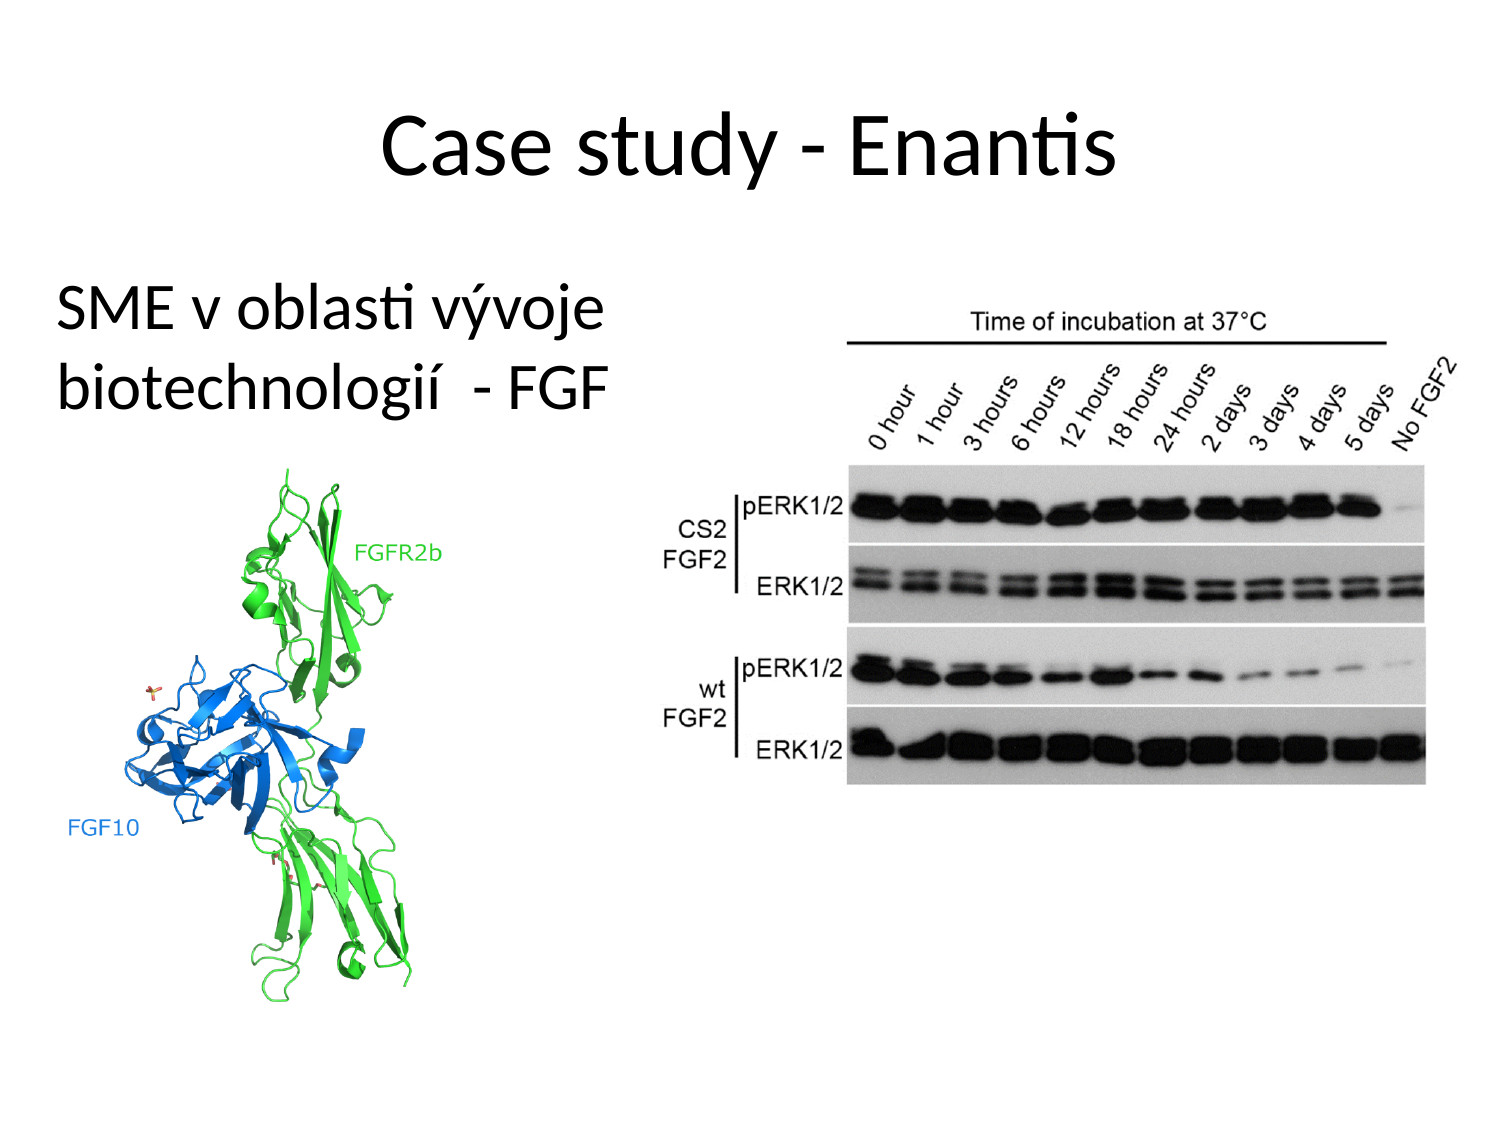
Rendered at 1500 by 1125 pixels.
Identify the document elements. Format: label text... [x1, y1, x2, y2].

picture [46, 455, 467, 1036]
text_box SME v oblasti vývoje biotechnologií - FGF [41, 255, 792, 510]
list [619, 278, 1470, 817]
title Case study - Enantis [75, 45, 1425, 233]
